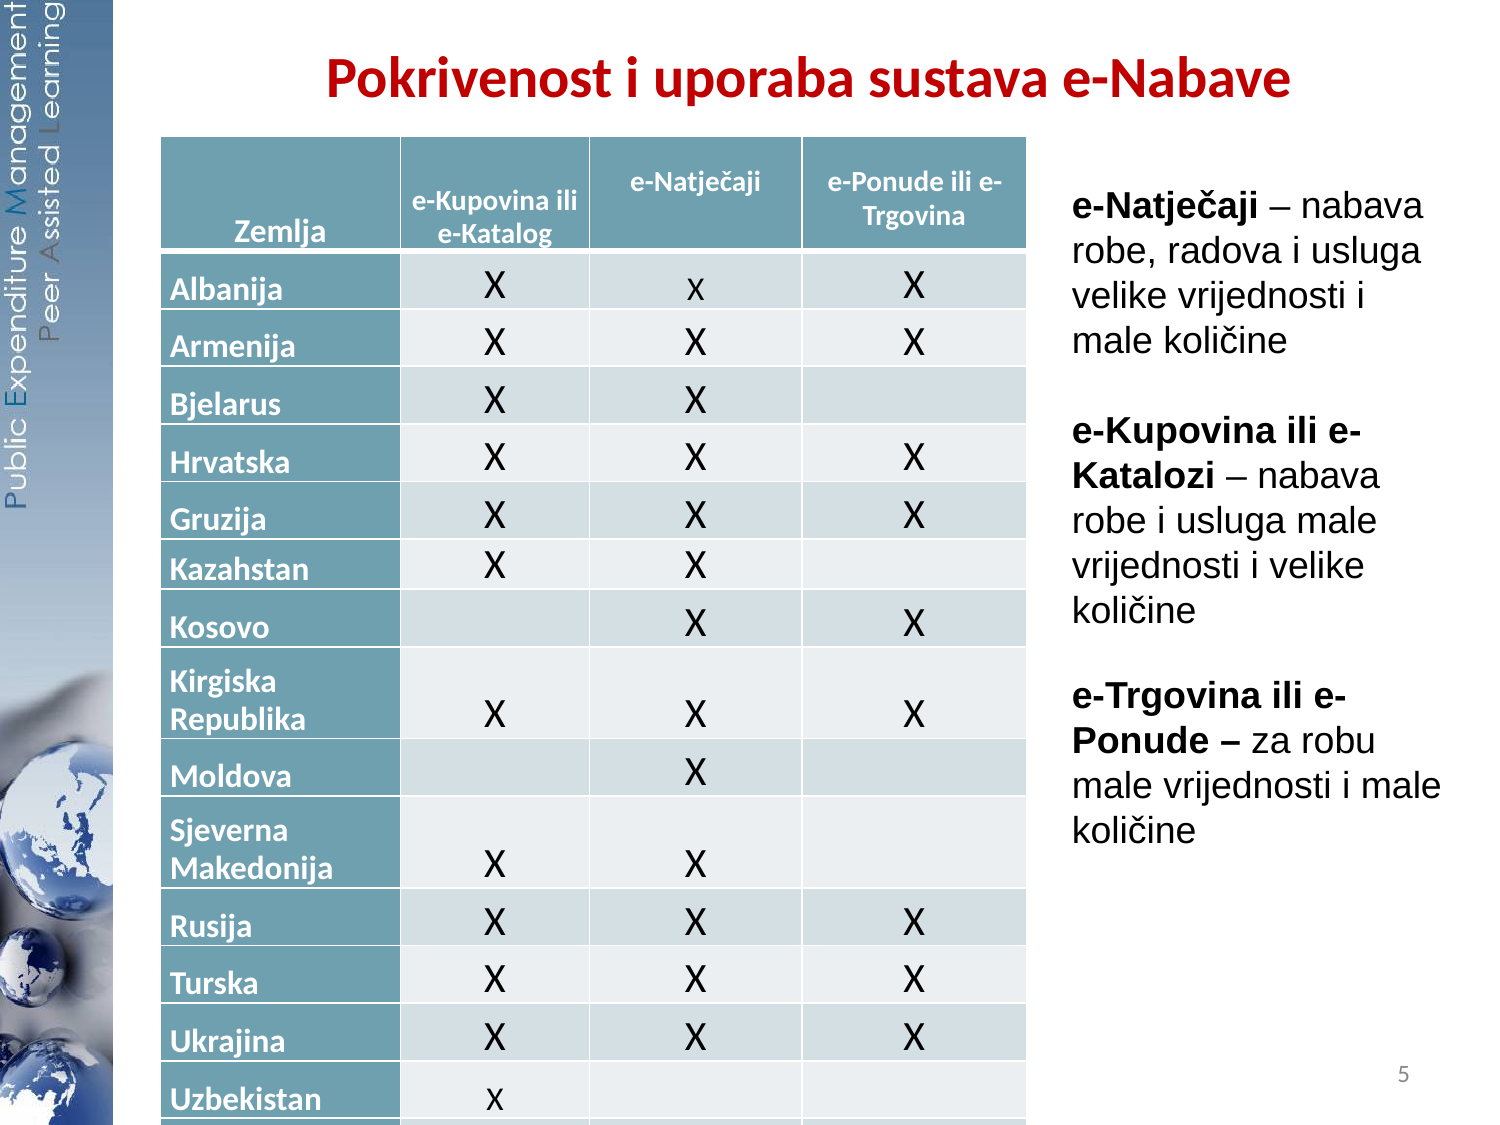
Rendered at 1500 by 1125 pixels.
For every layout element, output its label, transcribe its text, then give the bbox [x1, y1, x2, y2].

table_cell Turska [161, 946, 400, 1002]
table_cell X [590, 254, 801, 308]
table_cell Rusija [161, 889, 400, 945]
table_cell [803, 1062, 1026, 1117]
table_cell X [590, 797, 801, 887]
table_cell X [590, 1004, 801, 1060]
table_cell X [590, 590, 801, 646]
table_header e-Ponude ili e-Trgovina [803, 137, 1026, 248]
table_cell X [401, 797, 589, 887]
table_cell X [401, 946, 589, 1002]
table_cell X [590, 540, 801, 588]
table_cell X [803, 1004, 1026, 1060]
table_cell [401, 590, 589, 646]
table_cell Bjelarus [161, 367, 400, 423]
table_cell X [590, 367, 801, 423]
table_cell X [401, 310, 589, 365]
table_cell [803, 739, 1026, 795]
table_cell X [401, 425, 589, 481]
table_cell Ukrajina [161, 1004, 400, 1060]
table_cell X [803, 425, 1026, 481]
table_cell X [803, 254, 1026, 308]
table_cell 13 [590, 1119, 801, 1125]
table_cell X [590, 310, 801, 365]
table_cell Kazahstan [161, 540, 400, 588]
table_header e-Kupovina ili e-Katalog [401, 137, 589, 248]
table_cell X [590, 482, 801, 538]
table_cell X [401, 889, 589, 945]
table_cell 9 [803, 1119, 1026, 1125]
table_cell X [590, 889, 801, 945]
text_box e-Natječaji – nabava robe, radova i usluga velike vrijednosti i male količine e-Kupovina ili e-Katalozi – nabava robe i usluga male vrijednosti i velike količine e-Trgovina ili e-Ponude – za robu male vrijednosti i male količine [1057, 173, 1459, 898]
table_header Zemlja [161, 137, 400, 248]
table_cell X [590, 739, 801, 795]
table_cell X [590, 946, 801, 1002]
table_cell [803, 367, 1026, 423]
table_cell Ukupno [161, 1119, 400, 1125]
table_cell X [401, 540, 589, 588]
table_cell Hrvatska [161, 425, 400, 481]
table_cell X [803, 590, 1026, 646]
table_cell X [803, 946, 1026, 1002]
table_cell [803, 797, 1026, 887]
table_header e-Natječaji [590, 137, 801, 248]
table_cell X [401, 254, 589, 308]
table_cell X [401, 1062, 589, 1117]
table_cell [803, 540, 1026, 588]
table_cell X [803, 482, 1026, 538]
table_cell X [401, 1004, 589, 1060]
table_cell Armenija [161, 310, 400, 365]
table_cell Sjeverna Makedonija [161, 797, 400, 887]
table_cell X [803, 310, 1026, 365]
table_cell [401, 739, 589, 795]
table_cell Uzbekistan [161, 1062, 400, 1117]
table_cell Kosovo [161, 590, 400, 646]
table_cell 12 [401, 1119, 589, 1125]
table_cell Gruzija [161, 482, 400, 538]
table_cell X [590, 425, 801, 481]
table_cell [590, 1062, 801, 1117]
title Pokrivenost i uporaba sustava e-Nabave [206, 11, 1425, 138]
table_cell Kirgiska Republika [161, 648, 400, 738]
table_cell Moldova [161, 739, 400, 795]
table_cell X [401, 648, 589, 738]
table_cell X [590, 648, 801, 738]
table_cell X [803, 889, 1026, 945]
table_cell X [803, 648, 1026, 738]
picture [0, 0, 113, 1125]
table_cell Albanija [161, 254, 400, 308]
slide_number 5 [1074, 1042, 1425, 1103]
table_cell X [401, 482, 589, 538]
table_cell X [401, 367, 589, 423]
